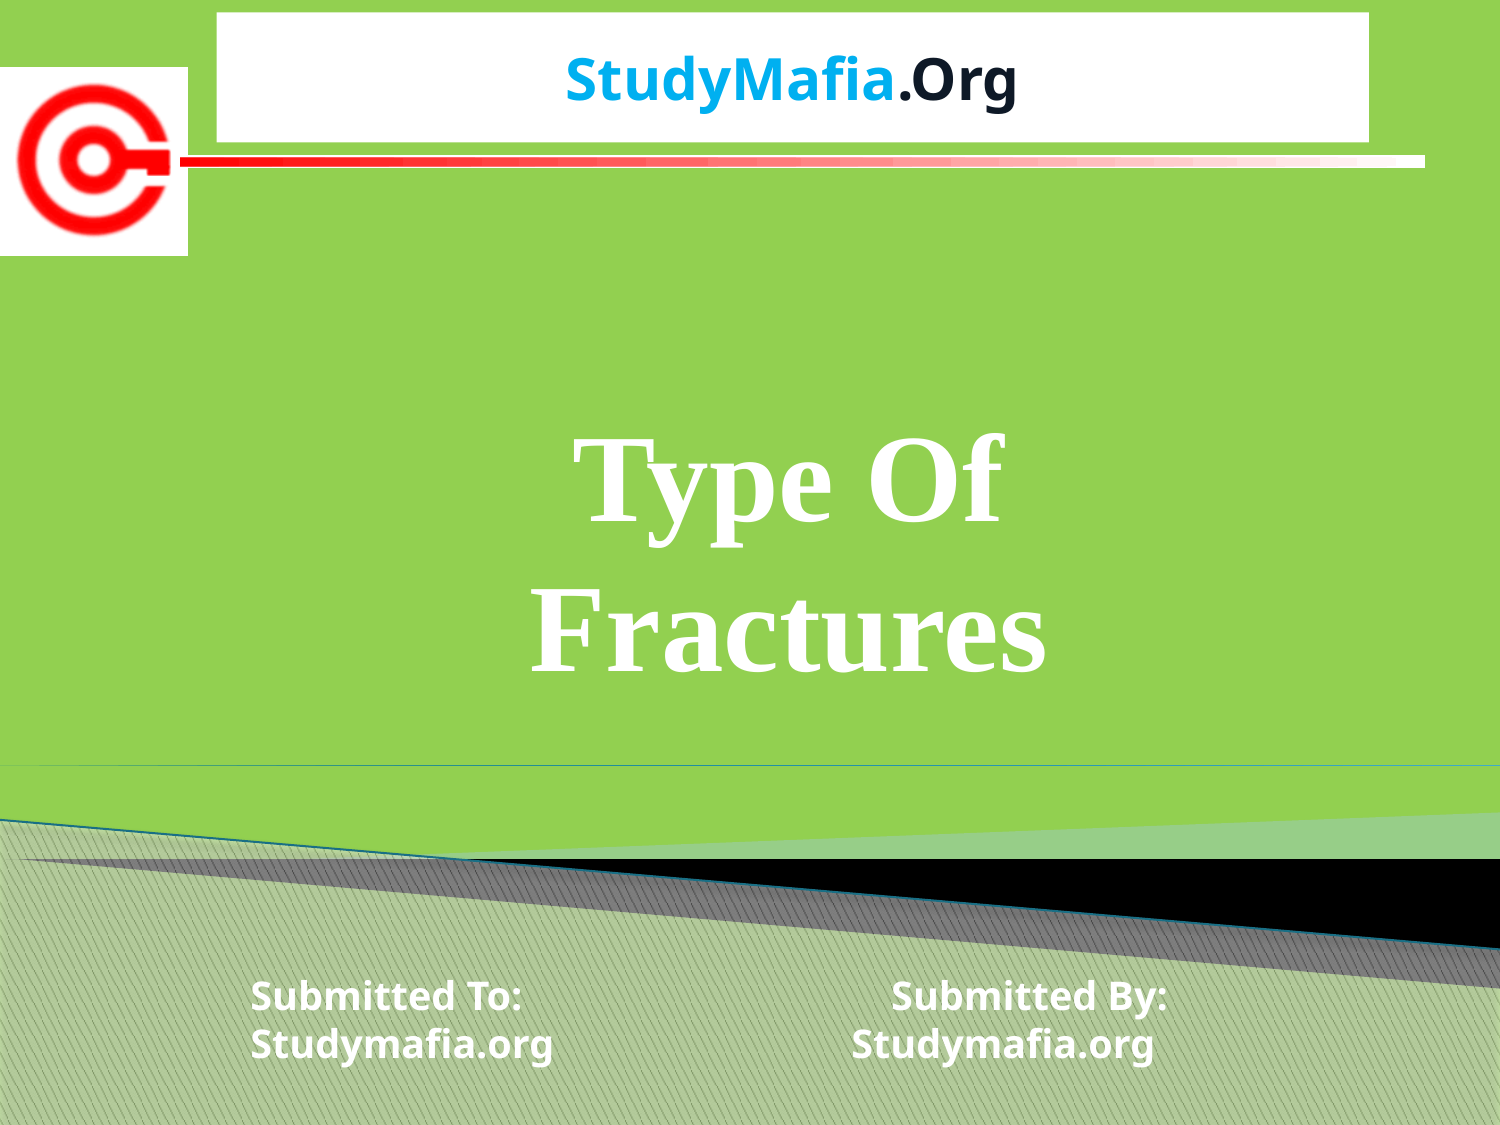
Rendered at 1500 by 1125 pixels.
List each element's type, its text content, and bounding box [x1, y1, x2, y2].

text_box StudyMafia.Org [216, 12, 1369, 143]
picture [5, 859, 1500, 989]
text_box Submitted To: Submitted By: Studymafia.org Studymafia.org [0, 963, 1487, 1074]
picture [0, 67, 1426, 256]
text_box Type Of Fractures [514, 388, 1063, 704]
